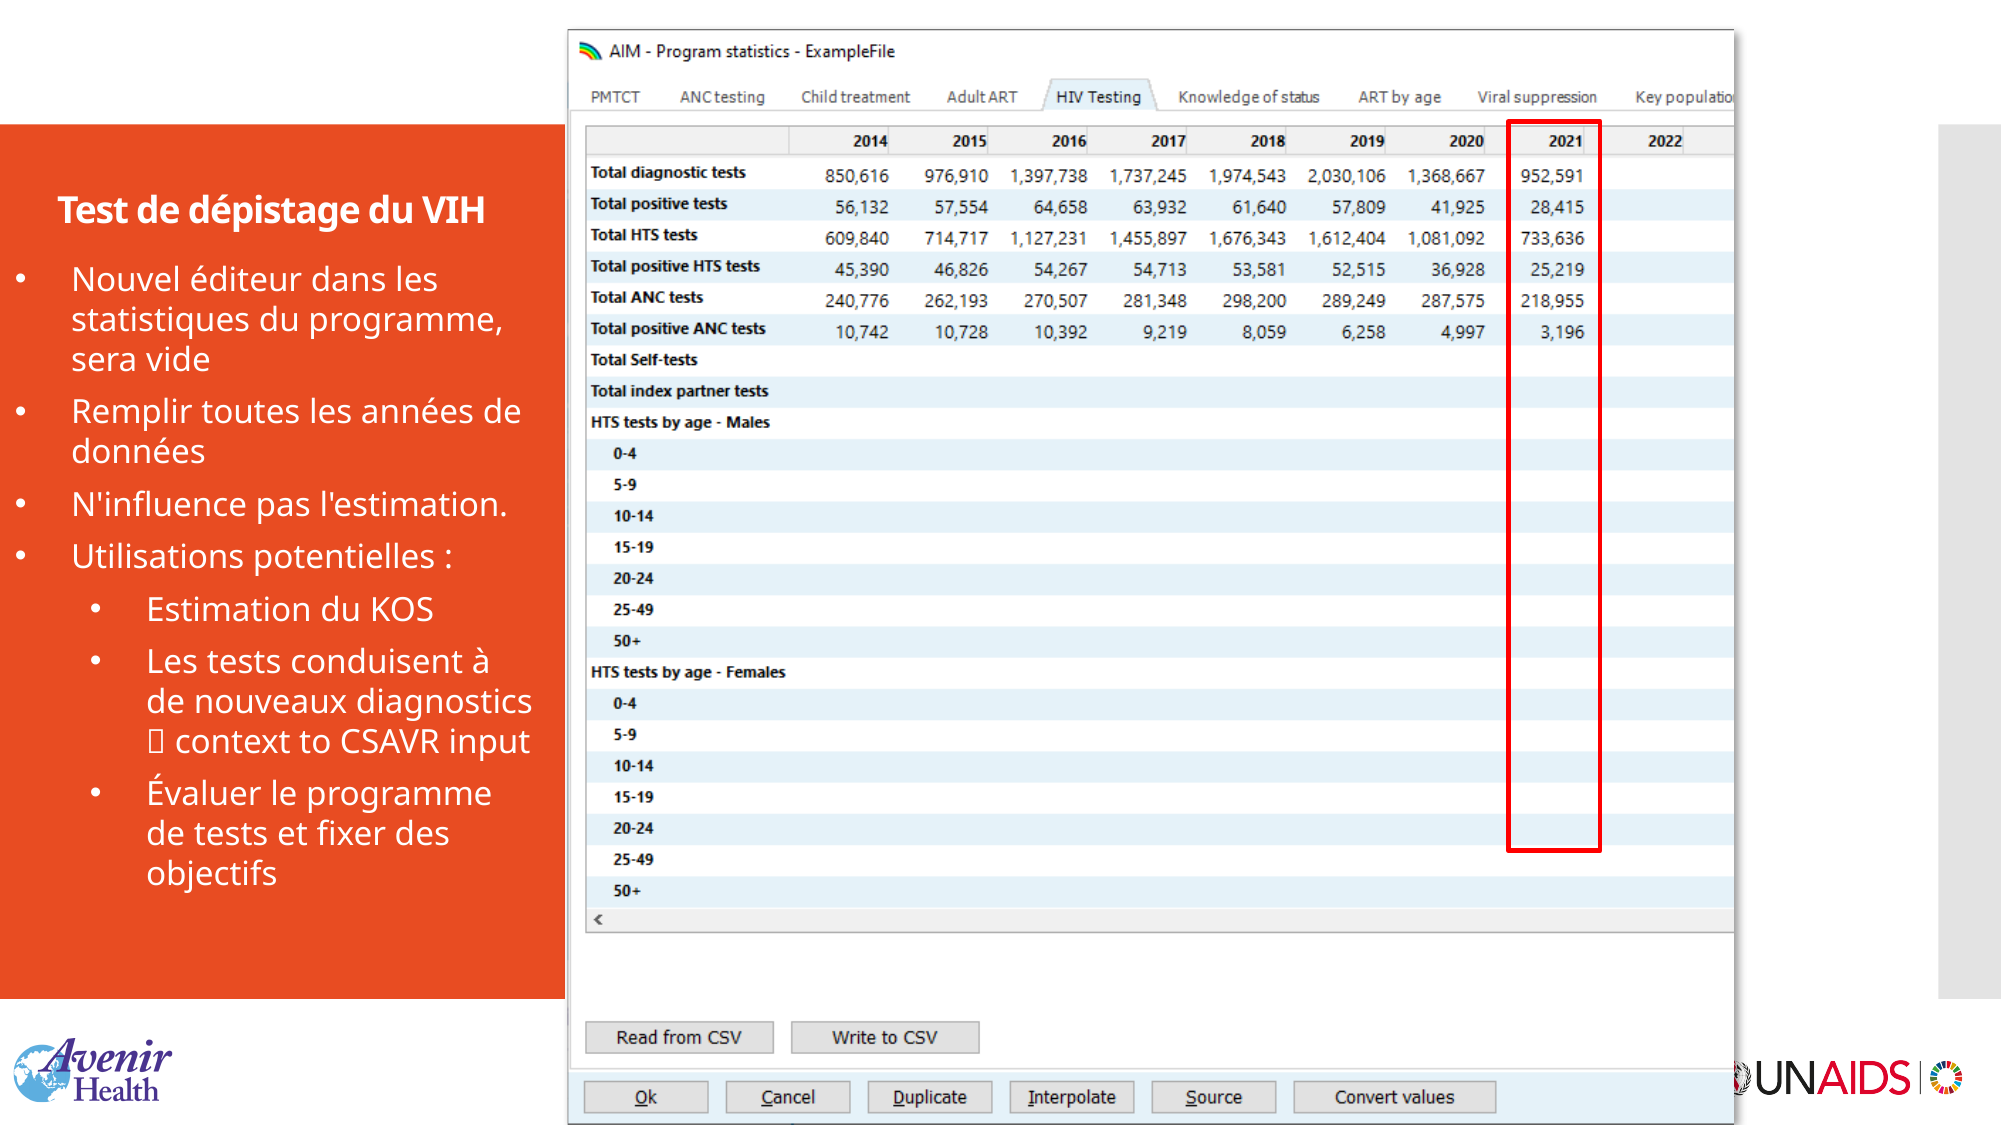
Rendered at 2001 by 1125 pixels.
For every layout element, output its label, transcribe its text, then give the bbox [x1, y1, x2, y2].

picture [11, 1037, 176, 1103]
picture [567, 29, 1963, 1125]
text_box Test de dépistage du VIH [41, 171, 526, 250]
text_box Nouvel éditeur dans les statistiques du programme, sera vide Remplir toutes les années de données N'influence pas l'estimation. Utilisations potentielles : Estimation du KOS Les tests conduisent à de nouveaux diagnostics  context to CSAVR input Évaluer le programme de tests et fixer des objectifs [0, 250, 553, 900]
